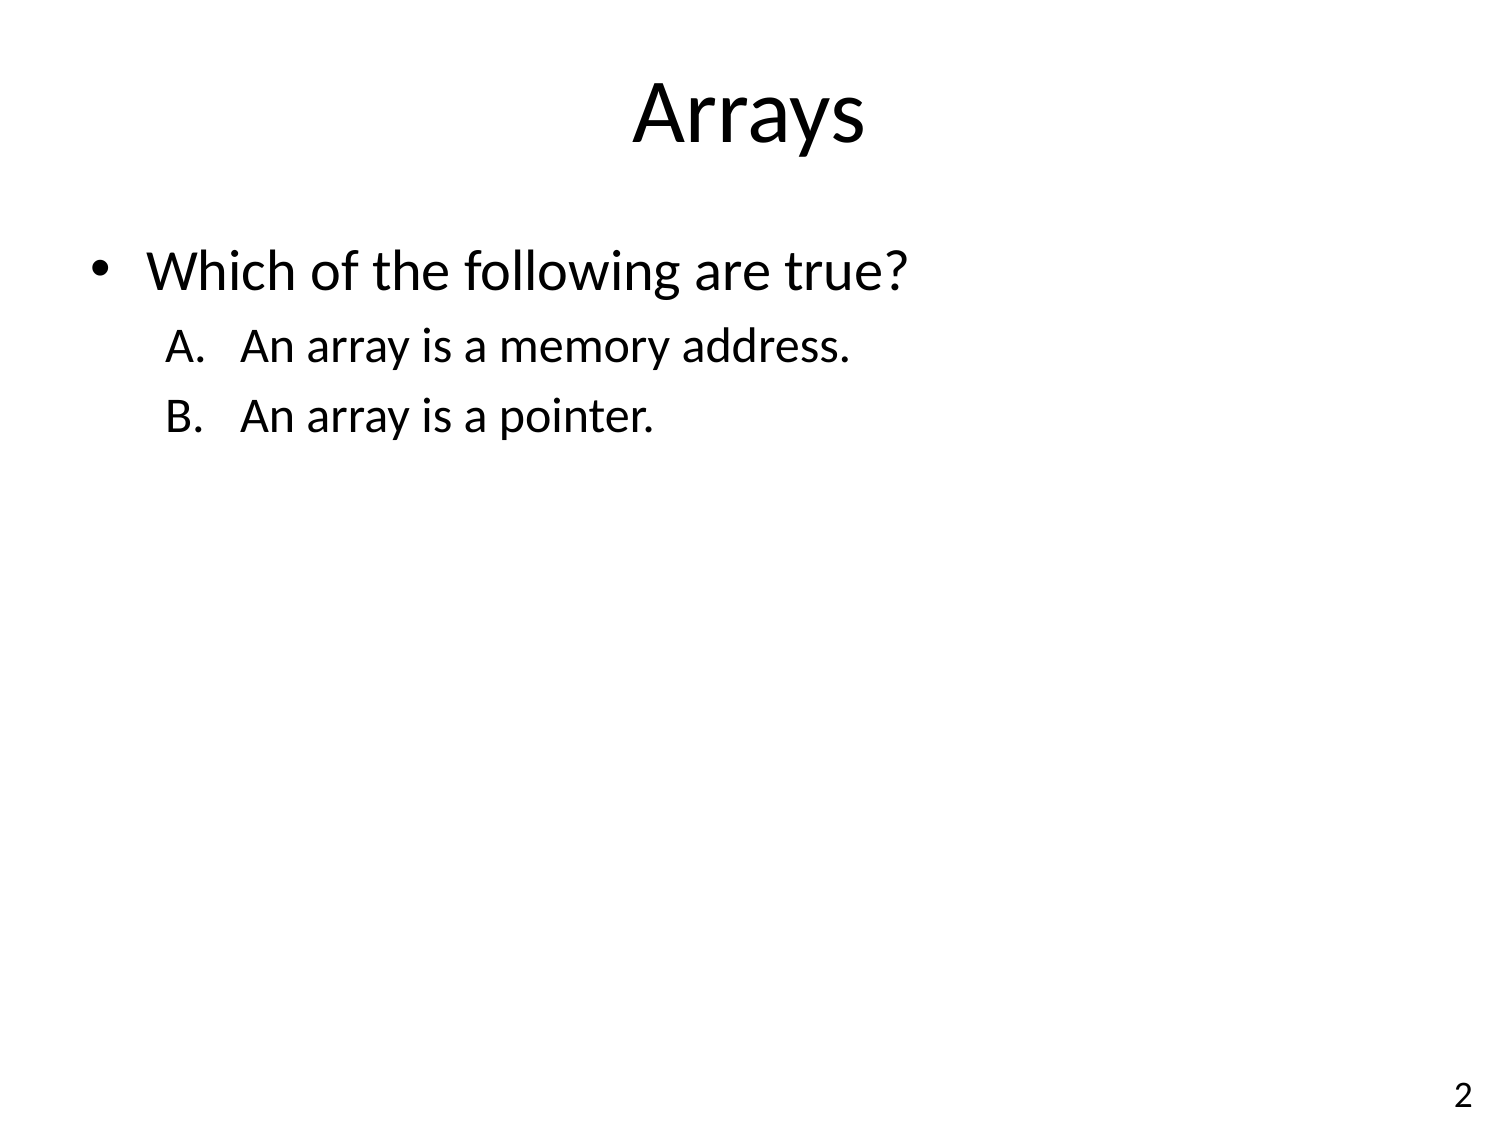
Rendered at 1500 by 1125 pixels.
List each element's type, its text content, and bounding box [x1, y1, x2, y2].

list Which of the following are true? An array is a memory address. An array is a pointer. [75, 224, 1425, 1050]
title Arrays [75, 12, 1425, 200]
slide_number 2 [1137, 1062, 1488, 1123]
